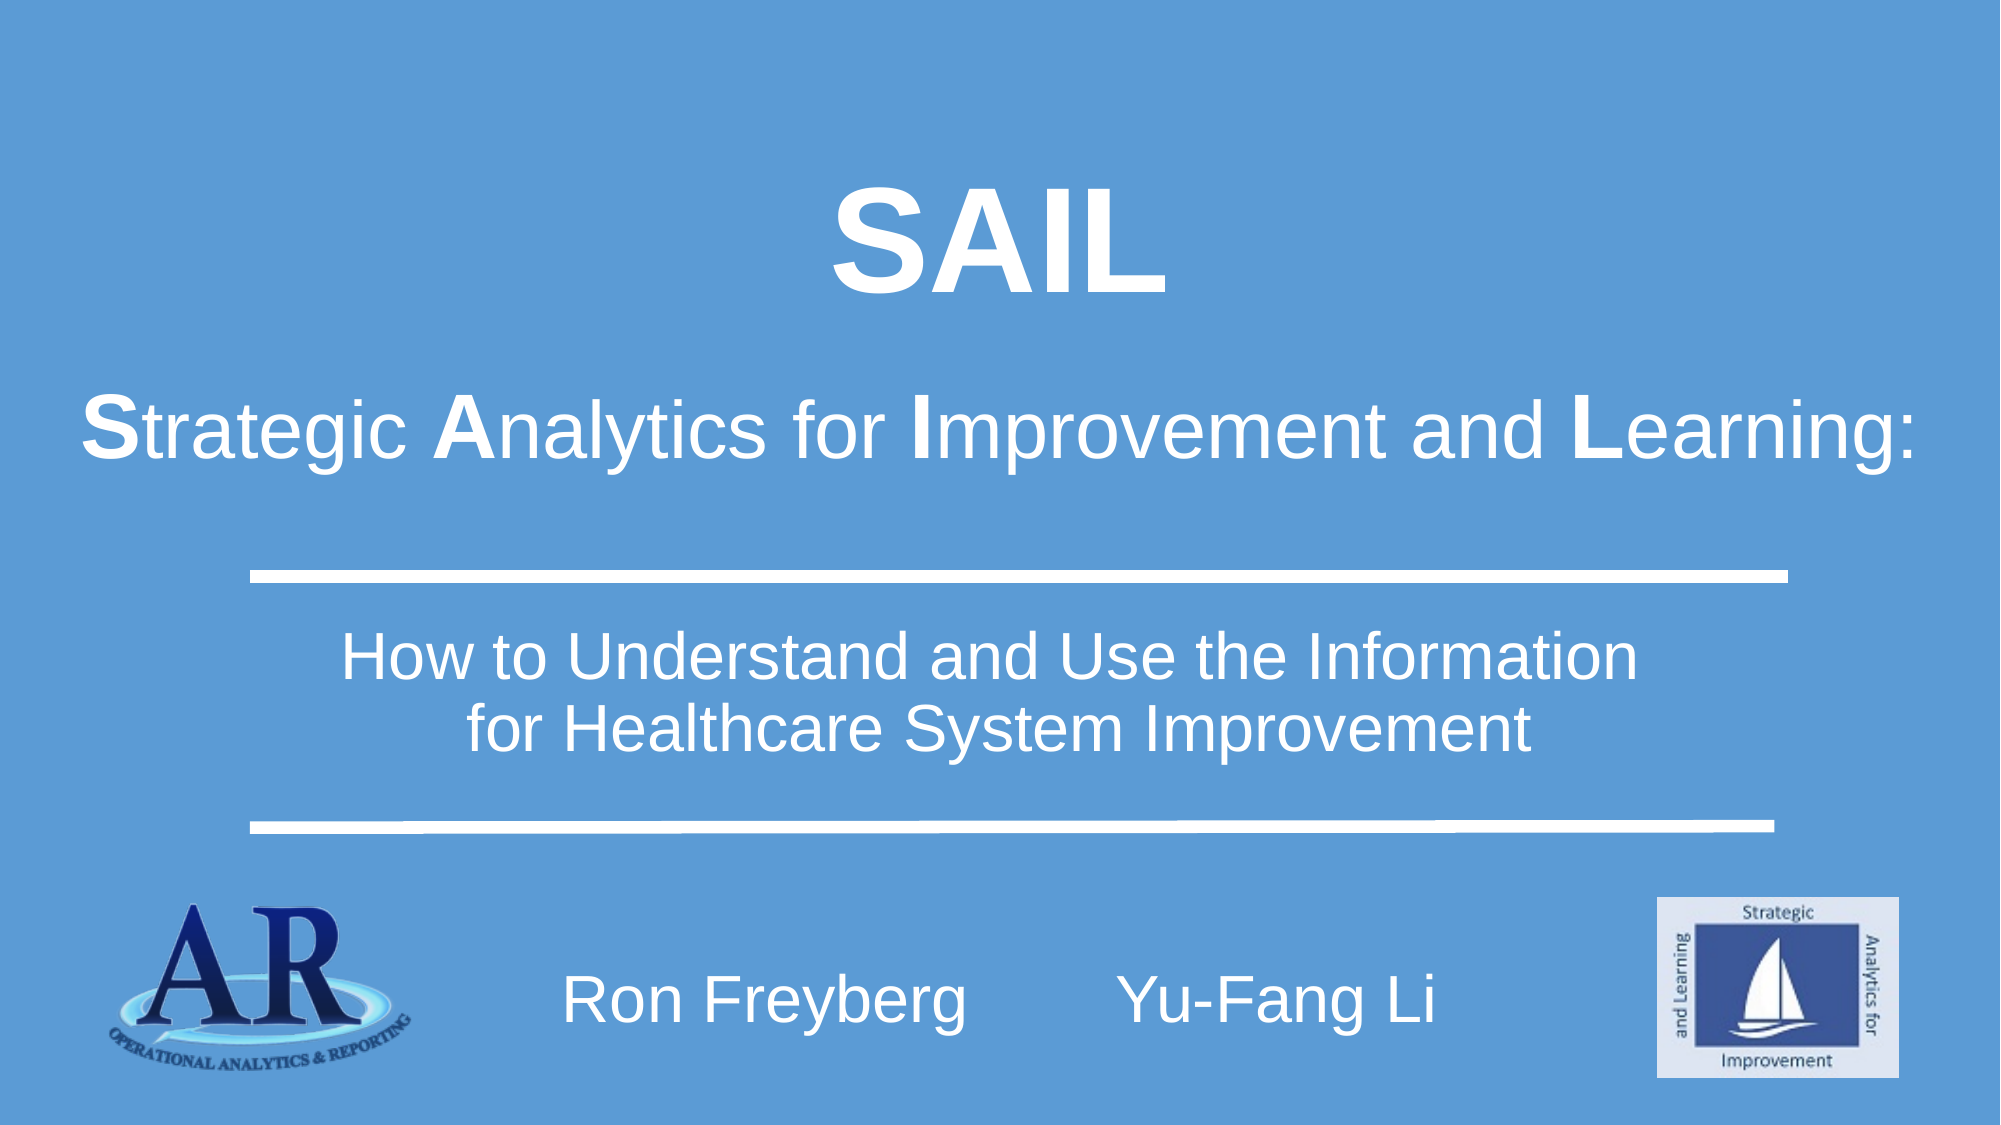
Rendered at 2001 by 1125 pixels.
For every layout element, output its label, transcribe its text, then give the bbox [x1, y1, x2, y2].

subtitle Ron Freyberg Yu-Fang Li [249, 957, 1750, 1087]
picture [1657, 897, 1899, 1078]
title SAIL Strategic Analytics for Improvement and Learning: How to Understand and Use the Information for Healthcare System Improvement [0, 381, 2000, 774]
picture [101, 897, 418, 1078]
